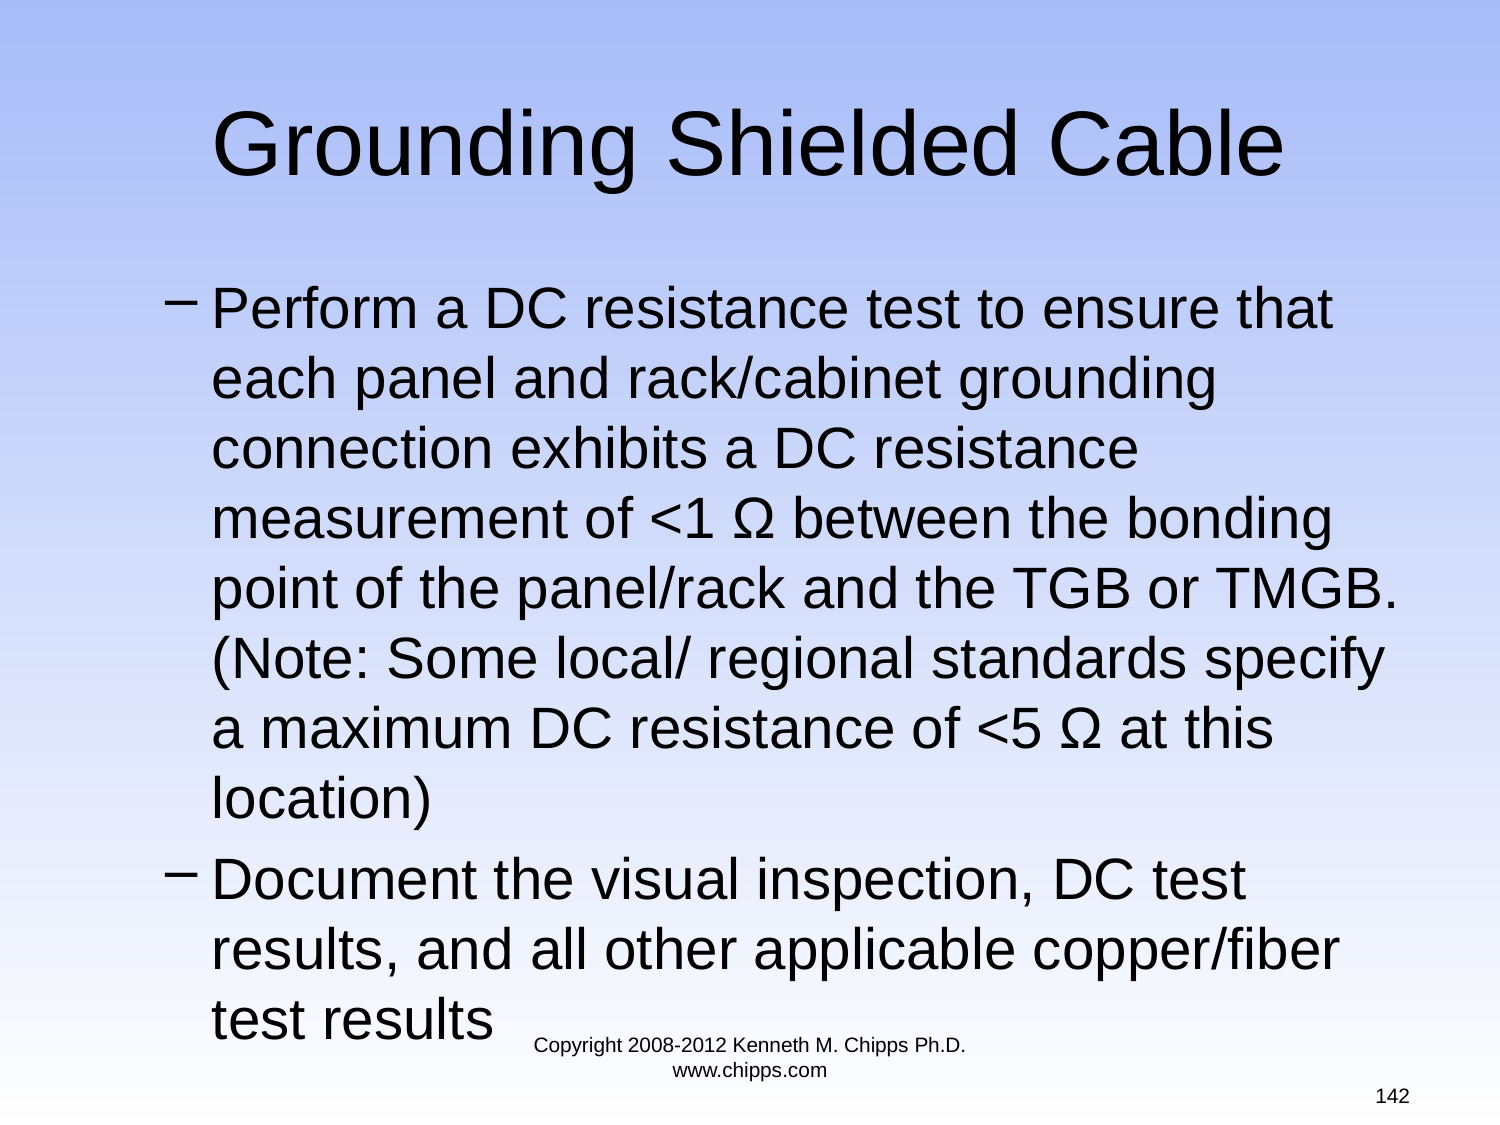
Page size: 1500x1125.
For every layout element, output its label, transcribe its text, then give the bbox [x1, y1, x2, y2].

slide_number 142 [1074, 1024, 1426, 1104]
title Grounding Shielded Cable [75, 45, 1425, 233]
slide_number 144 [0, 114, 75, 118]
footer Copyright 2008-2012 Kenneth M. Chipps Ph.D. www.chipps.com [449, 1024, 1051, 1103]
list Perform a DC resistance test to ensure that each panel and rack/cabinet grounding connection exhibits a DC resistance measurement of <1 Ω between the bonding point of the panel/rack and the TGB or TMGB. (Note: Some local/ regional standards specify a maximum DC resistance of <5 Ω at this location) Document the visual inspection, DC test results, and all other applicable copper/fiber test results [75, 262, 1425, 1005]
slide_number 144 [1425, 114, 1500, 118]
